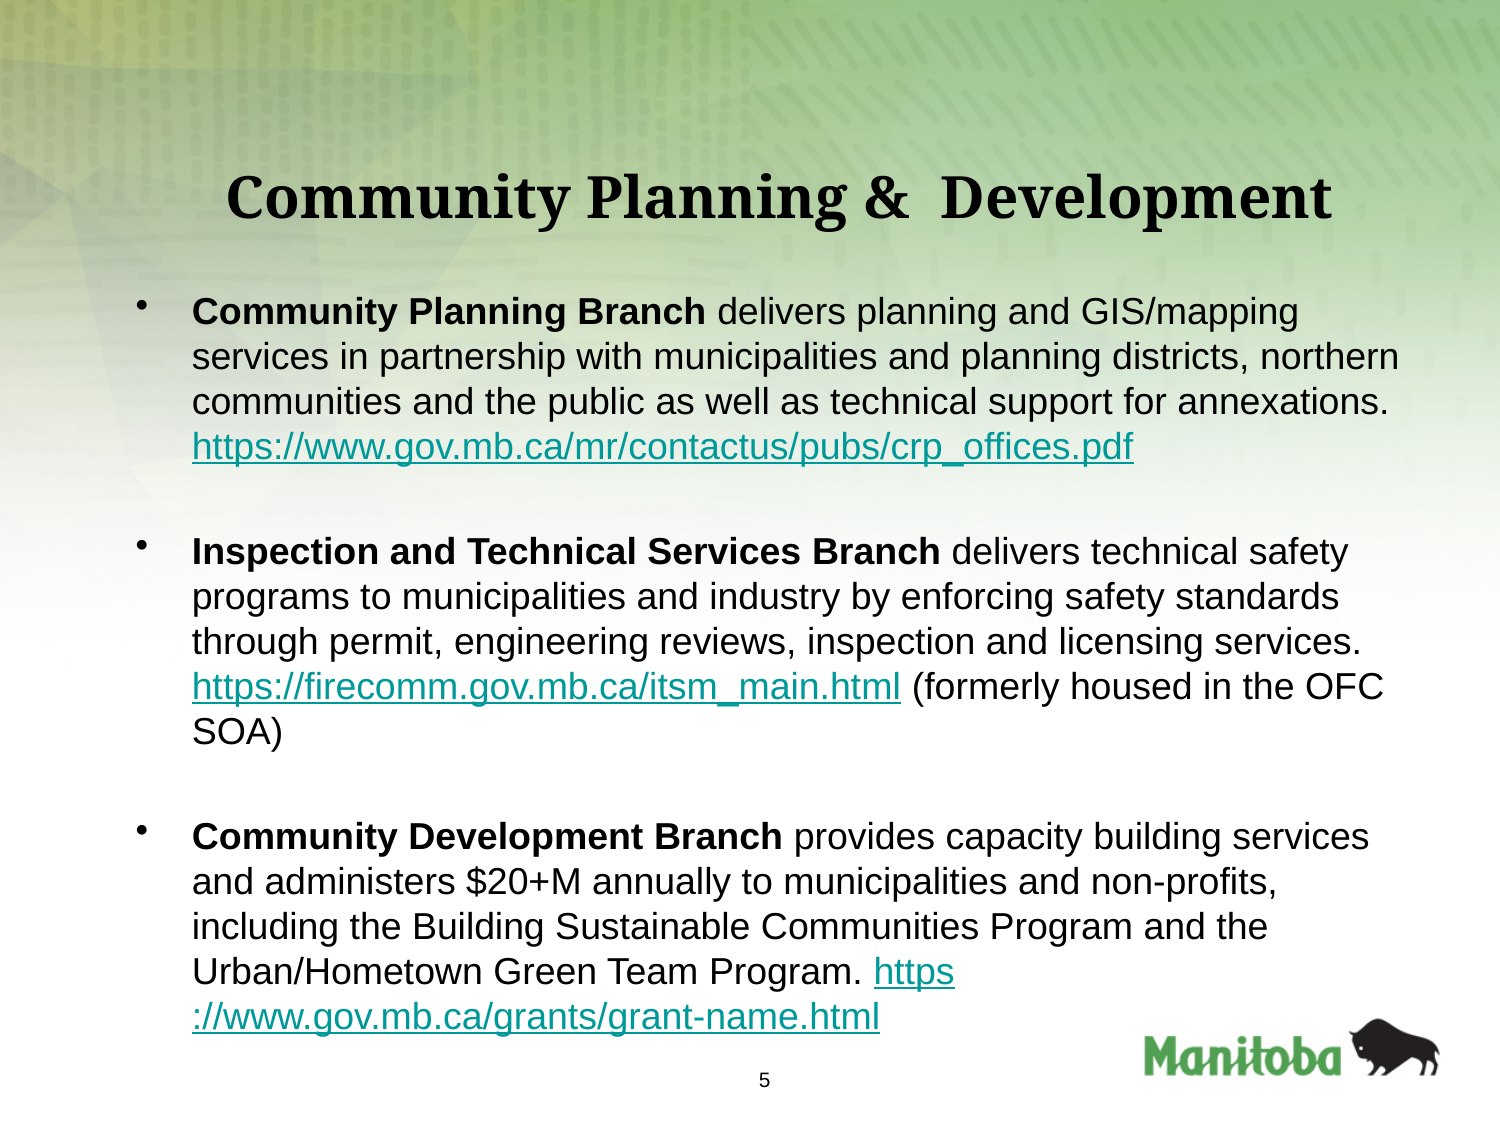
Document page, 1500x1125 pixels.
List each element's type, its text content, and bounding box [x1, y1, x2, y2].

title Community Planning & Development [121, 101, 1439, 279]
list Community Planning Branch delivers planning and GIS/mapping services in partnership with municipalities and planning districts, northern communities and the public as well as technical support for annexations. https://www.gov.mb.ca/mr/contactus/pubs/crp_offices.pdf Inspection and Technical Services Branch delivers technical safety programs to municipalities and industry by enforcing safety standards through permit, engineering reviews, inspection and licensing services. https://firecomm.gov.mb.ca/itsm_main.html (formerly housed in the OFC SOA) Community Development Branch provides capacity building services and administers $20+M annually to municipalities and non-profits, including the Building Sustainable Communities Program and the Urban/Hometown Green Team Program. https://www.gov.mb.ca/grants/grant-name.html [120, 279, 1439, 998]
slide_number 5 [736, 1060, 794, 1099]
picture [0, 0, 1500, 1125]
